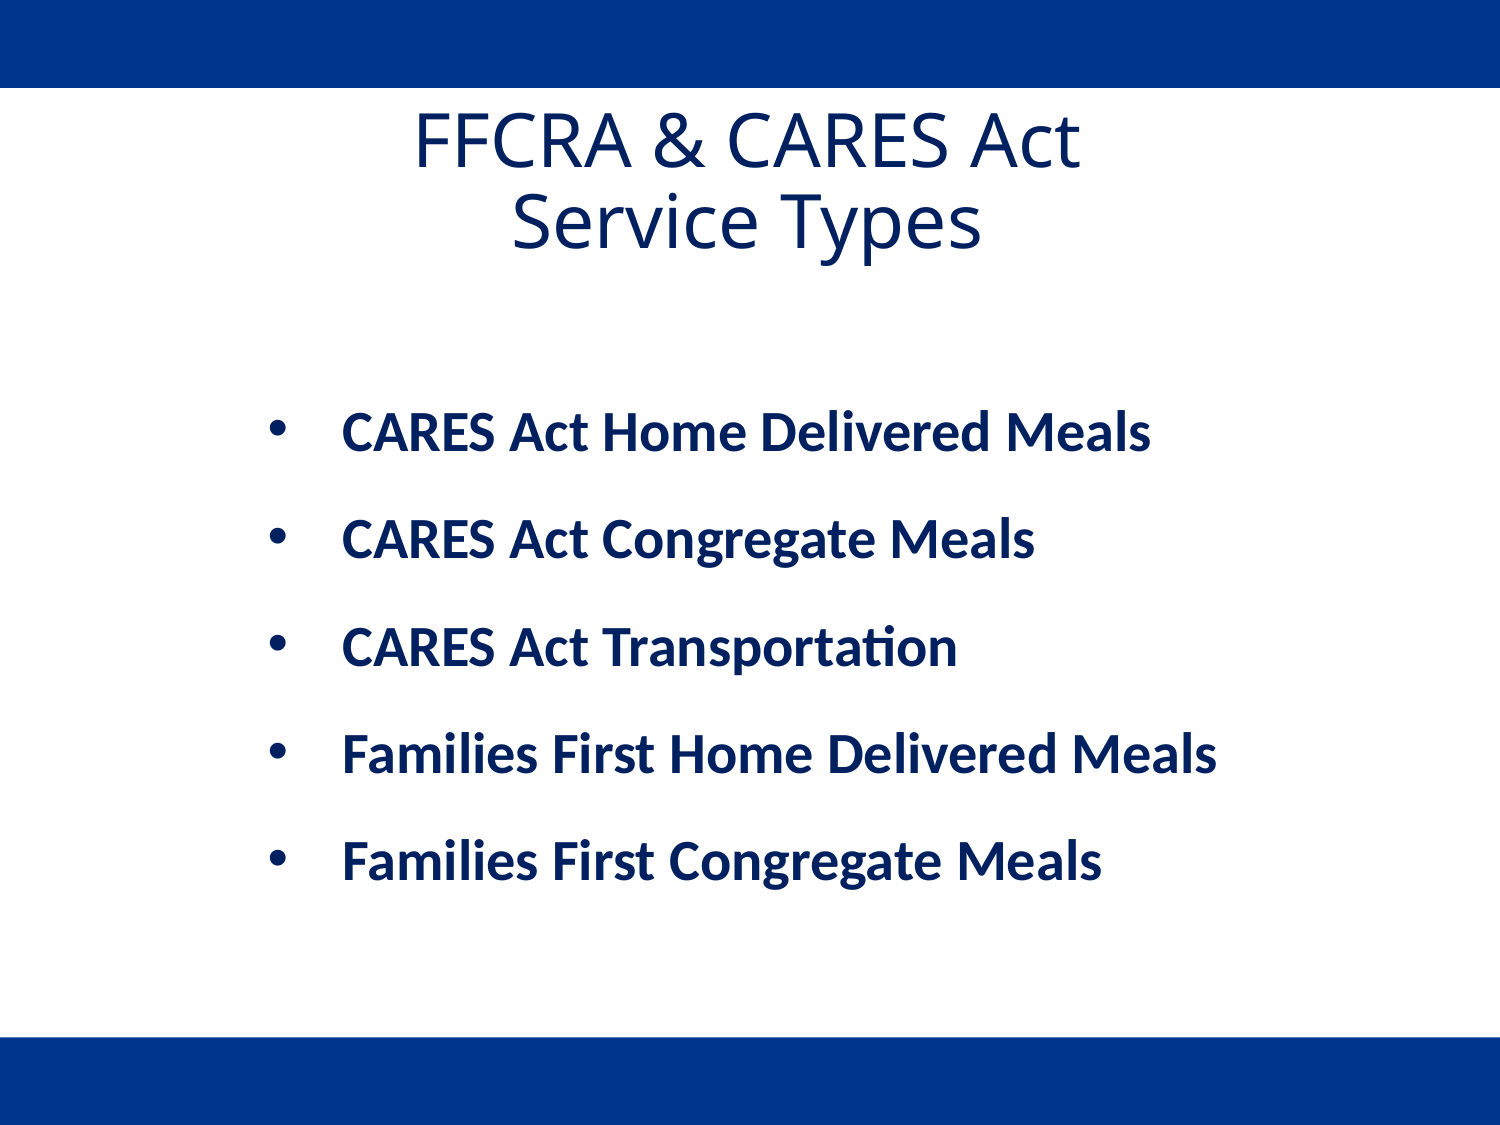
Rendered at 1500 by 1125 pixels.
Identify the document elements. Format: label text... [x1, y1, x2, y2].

picture [0, 0, 1500, 88]
text_box FFCRA & CARES Act Service Types [37, 107, 1457, 272]
text_box [0, 1036, 1500, 1125]
text_box CARES Act Home Delivered Meals CARES Act Congregate Meals CARES Act Transportation Families First Home Delivered Meals Families First Congregate Meals [252, 385, 1242, 900]
